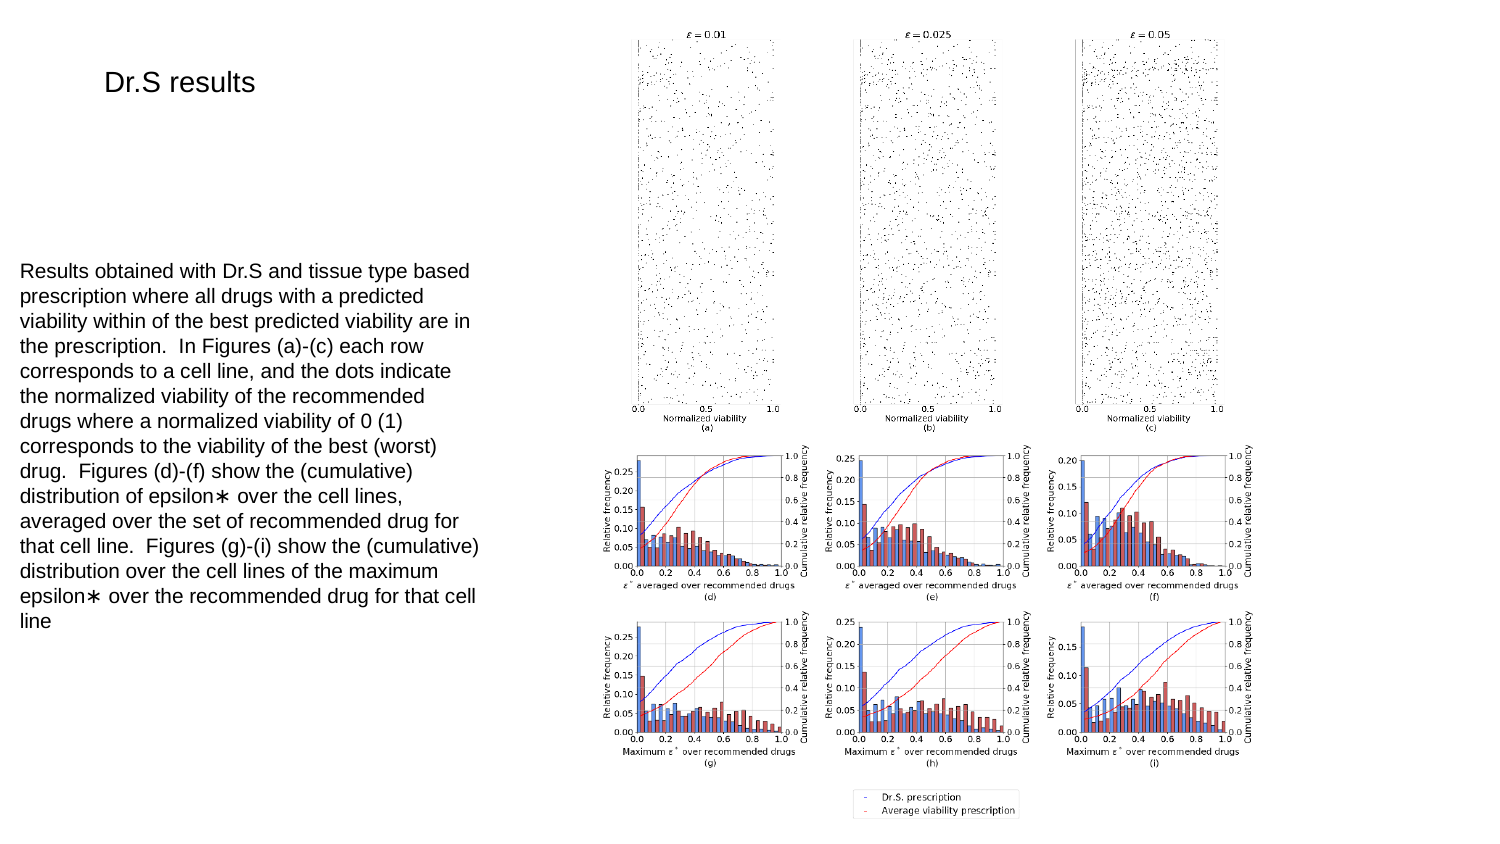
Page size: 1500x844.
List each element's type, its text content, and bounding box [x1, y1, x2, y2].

text_box Dr.S results [89, 48, 335, 127]
text_box Results obtained with Dr.S and tissue type based prescription where all drugs with a predicted viability within of the best predicted viability are in the prescription. In Figures (a)-(c) each row corresponds to a cell line, and the dots indicate the normalized viability of the recommended drugs where a normalized viability of 0 (1) corresponds to the viability of the best (worst) drug. Figures (d)-(f) show the (cumulative) distribution of epsilon∗ over the cell lines, averaged over the set of recommended drug for that cell line. Figures (g)-(i) show the (cumulative) distribution over the cell lines of the maximum epsilon∗ over the recommended drug for that cell line [4, 243, 497, 619]
picture [596, 24, 1259, 819]
